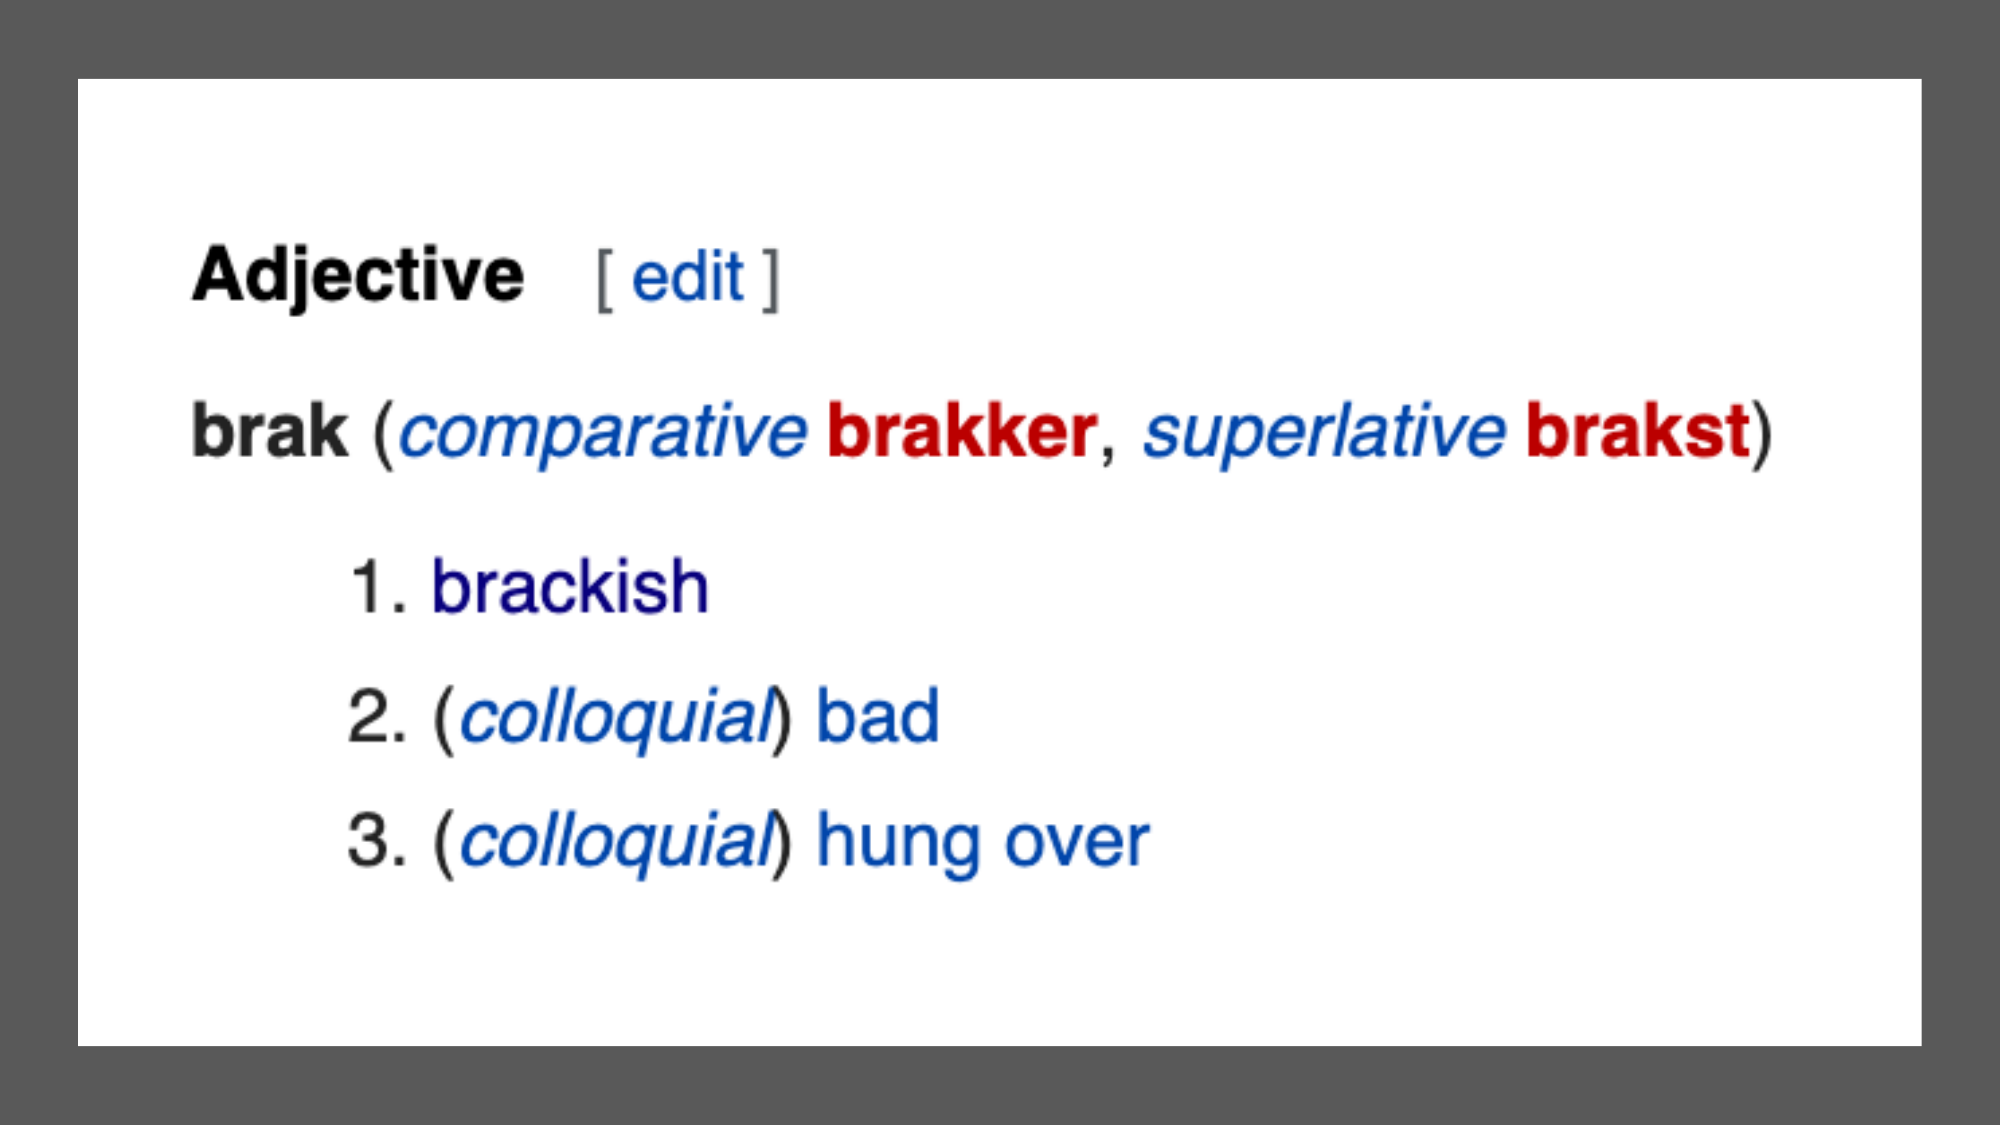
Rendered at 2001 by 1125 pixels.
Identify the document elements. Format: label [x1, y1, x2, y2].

text_box [0, 0, 2000, 1125]
text_box [77, 78, 1923, 1047]
list [105, 177, 1895, 948]
